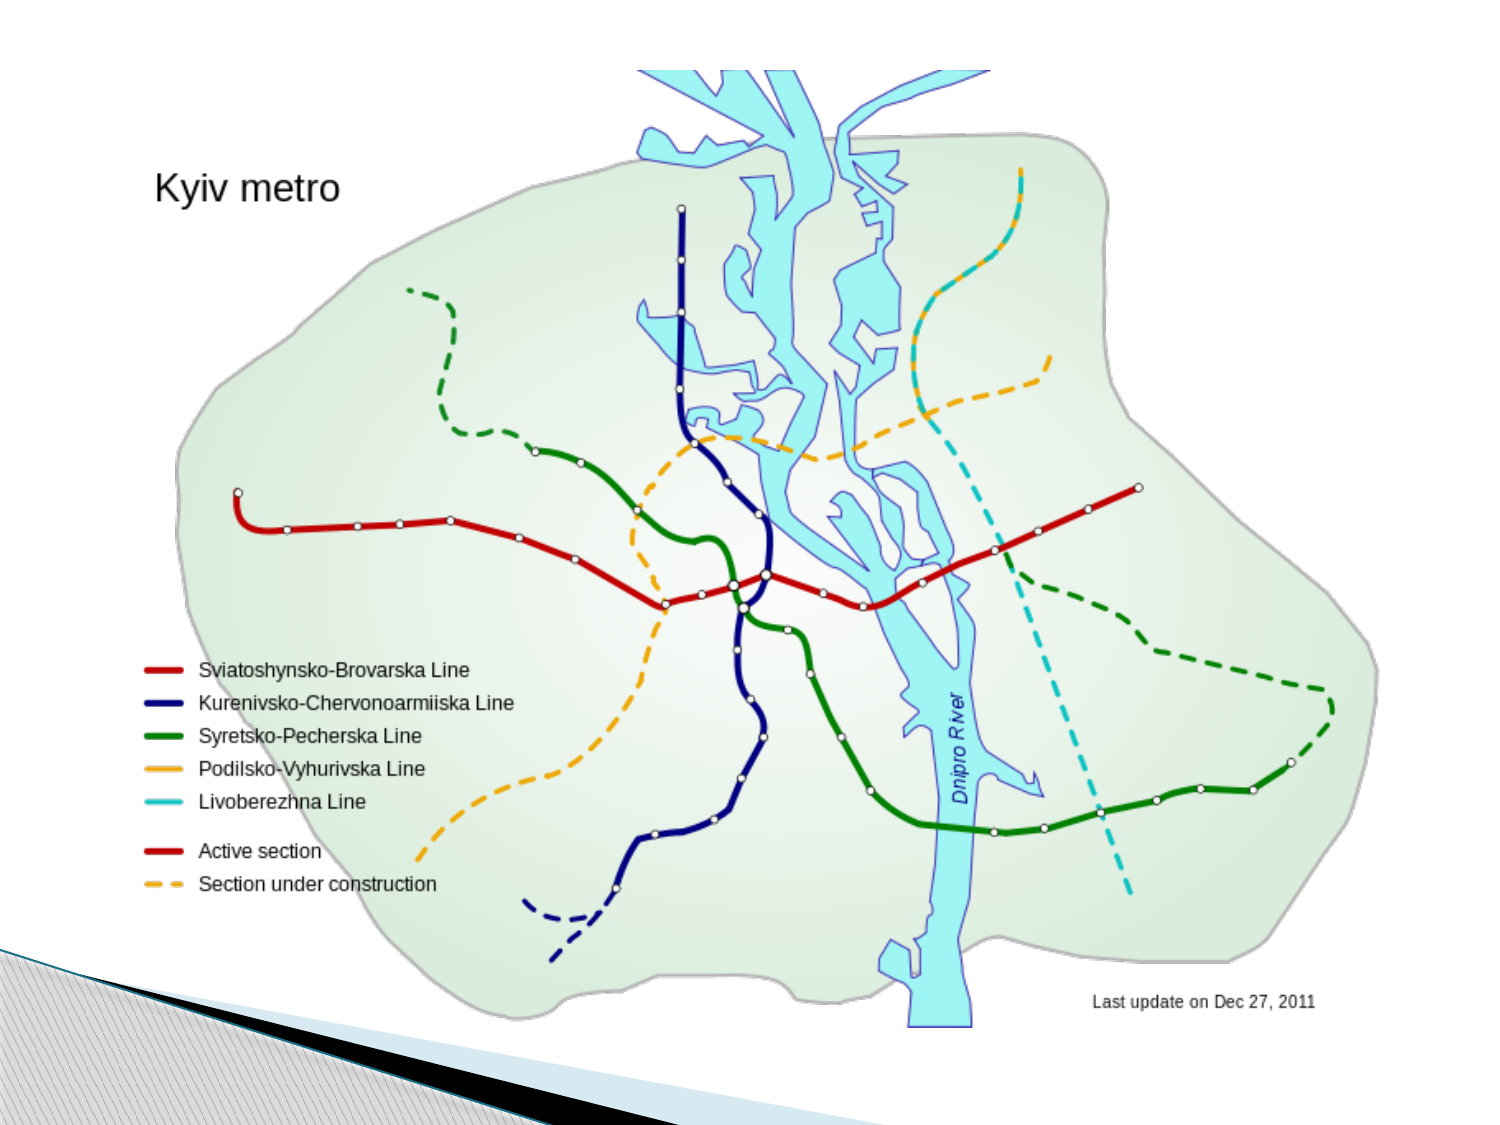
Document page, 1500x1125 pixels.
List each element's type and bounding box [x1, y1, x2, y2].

list [105, 70, 1423, 1029]
